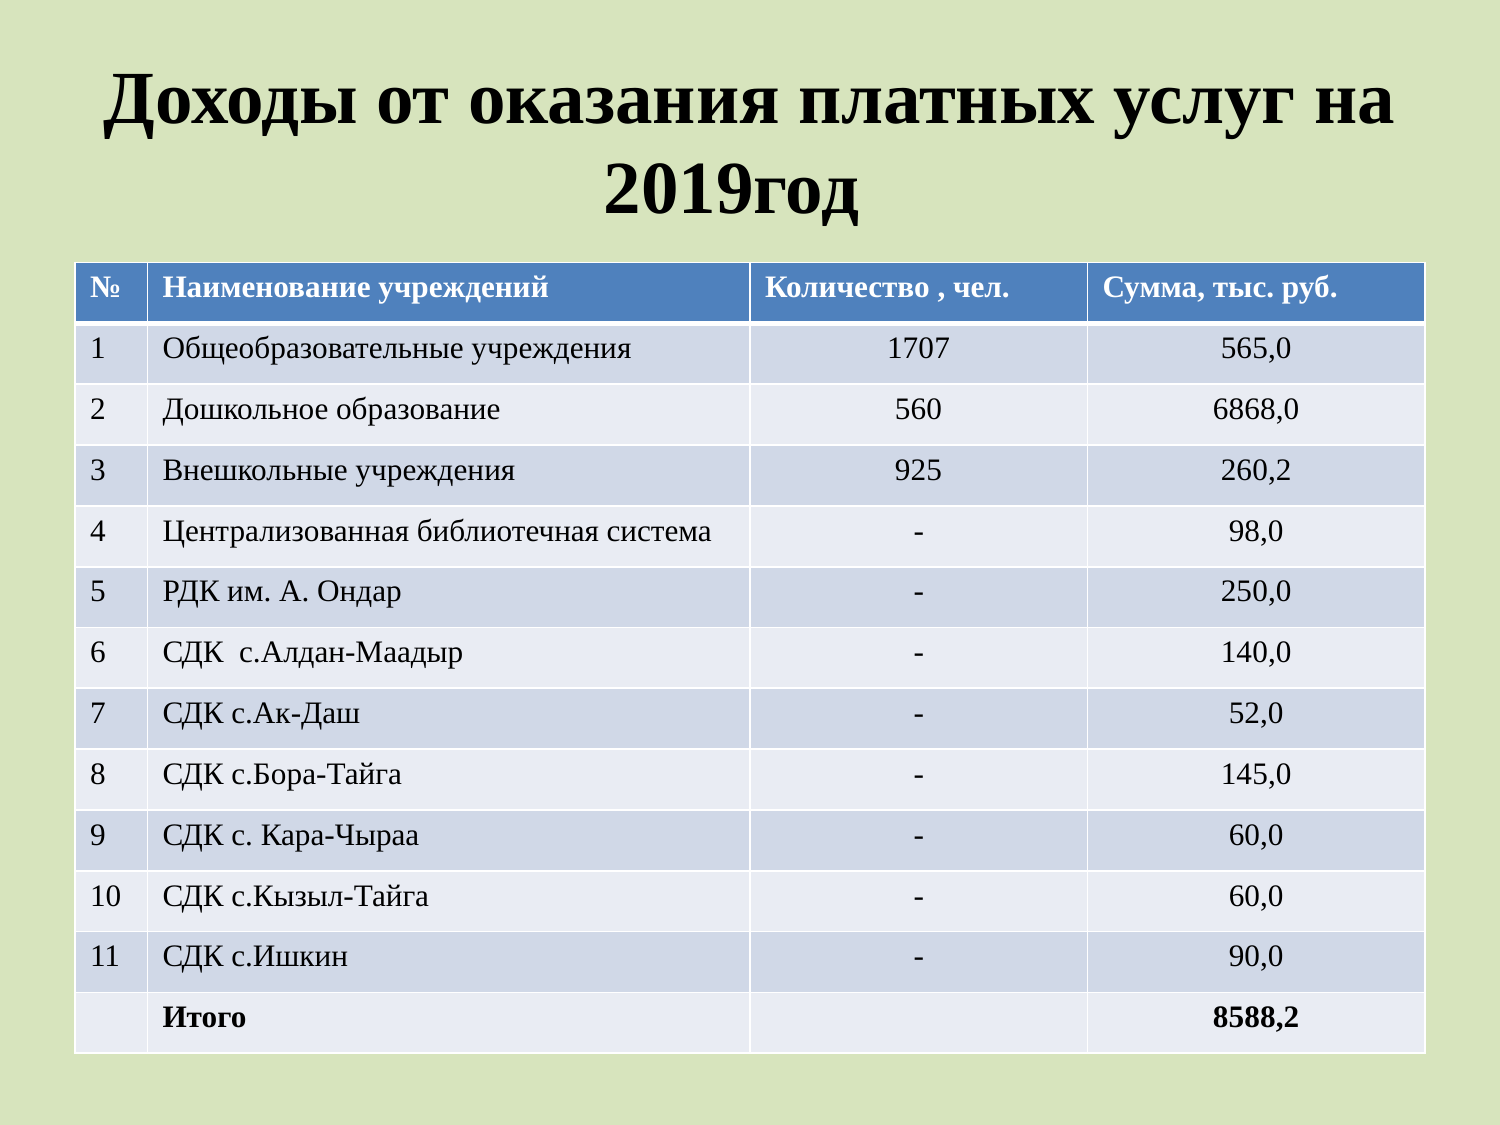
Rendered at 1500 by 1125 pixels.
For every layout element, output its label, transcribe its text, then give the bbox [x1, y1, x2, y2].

table_cell 8 [76, 750, 147, 809]
table_cell - [751, 872, 1087, 931]
table_cell 8588,2 [1088, 993, 1424, 1052]
table_cell [751, 993, 1087, 1052]
table_cell [76, 993, 147, 1052]
table_cell 4 [76, 507, 147, 566]
table_cell 11 [76, 932, 147, 992]
table_cell 7 [76, 689, 147, 748]
table_cell 90,0 [1088, 932, 1424, 992]
table_cell СДК с. Кара-Чыраа [148, 811, 749, 870]
table_cell - [751, 932, 1087, 992]
table_cell Общеобразовательные учреждения [148, 326, 749, 383]
table_cell 6 [76, 628, 147, 687]
table_cell 1707 [751, 326, 1087, 383]
table_header Сумма, тыс. руб. [1088, 263, 1424, 321]
table_cell - [751, 750, 1087, 809]
table_cell 260,2 [1088, 446, 1424, 505]
table_cell 925 [751, 446, 1087, 505]
table_header Наименование учреждений [148, 263, 749, 321]
table_cell 5 [76, 568, 147, 627]
table_cell СДК с.Ак-Даш [148, 689, 749, 748]
table_cell СДК с.Ишкин [148, 932, 749, 992]
table_cell Итого [148, 993, 749, 1052]
table_header № [76, 263, 147, 321]
table_cell Внешкольные учреждения [148, 446, 749, 505]
table_cell 98,0 [1088, 507, 1424, 566]
table_cell СДК с.Алдан-Маадыр [148, 628, 749, 687]
table_cell - [751, 507, 1087, 566]
table_cell - [751, 568, 1087, 627]
table_cell Дошкольное образование [148, 385, 749, 444]
table_cell СДК с.Бора-Тайга [148, 750, 749, 809]
table_cell 6868,0 [1088, 385, 1424, 444]
table_cell - [751, 811, 1087, 870]
table_cell 60,0 [1088, 811, 1424, 870]
table_cell 52,0 [1088, 689, 1424, 748]
table_cell 145,0 [1088, 750, 1424, 809]
table_cell - [751, 628, 1087, 687]
table_cell 140,0 [1088, 628, 1424, 687]
table_cell Централизованная библиотечная система [148, 507, 749, 566]
table_cell 9 [76, 811, 147, 870]
table_cell 1 [76, 326, 147, 383]
table_cell 10 [76, 872, 147, 931]
table_cell 250,0 [1088, 568, 1424, 627]
table_cell РДК им. А. Ондар [148, 568, 749, 627]
table_cell - [751, 689, 1087, 748]
title Доходы от оказания платных услуг на 2019год [75, 45, 1425, 233]
table_cell 3 [76, 446, 147, 505]
table_cell 60,0 [1088, 872, 1424, 931]
table_header Количество , чел. [751, 263, 1087, 321]
table_cell 565,0 [1088, 326, 1424, 383]
table_cell СДК с.Кызыл-Тайга [148, 872, 749, 931]
table_cell 2 [76, 385, 147, 444]
table_cell 560 [751, 385, 1087, 444]
